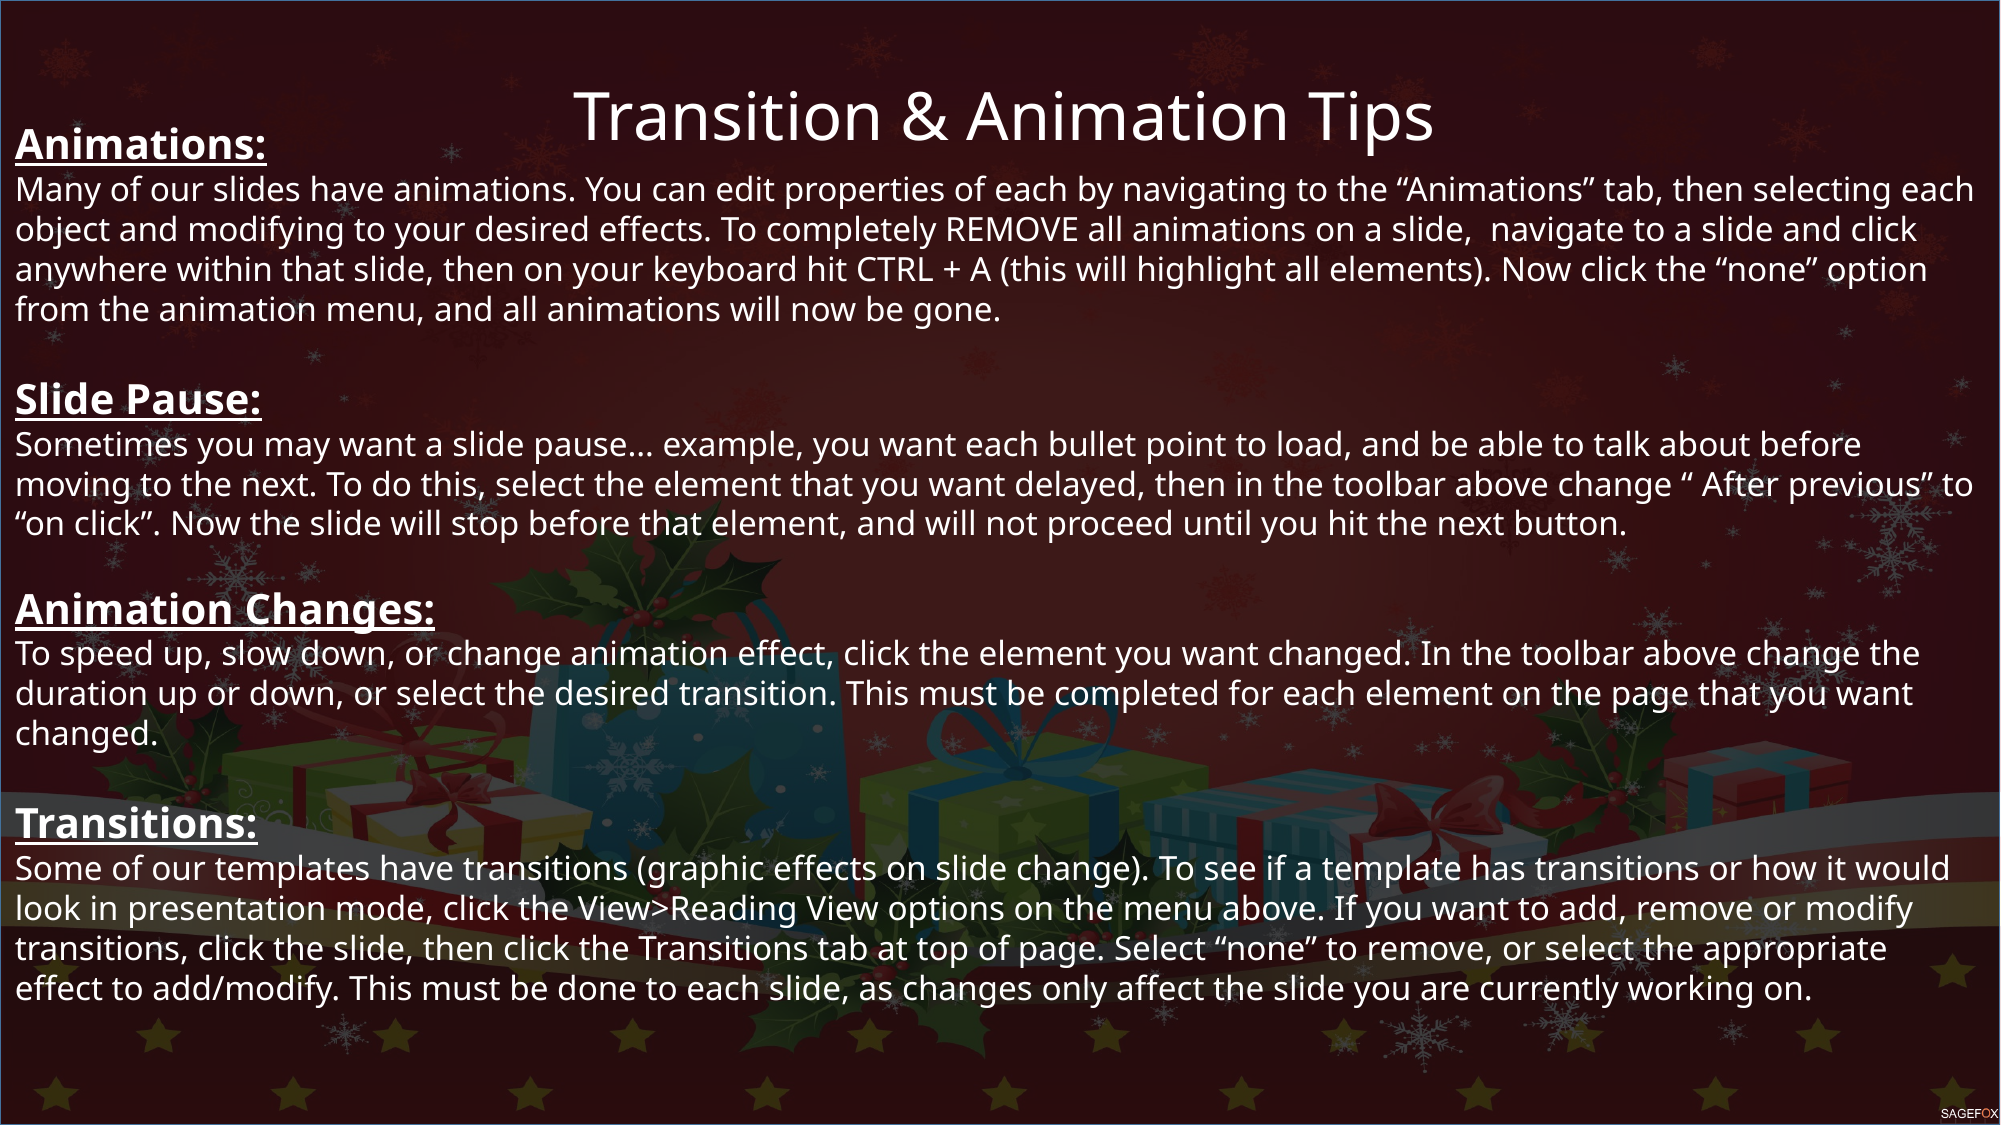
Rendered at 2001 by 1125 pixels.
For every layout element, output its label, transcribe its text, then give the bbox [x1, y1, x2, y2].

text_box Animations: Many of our slides have animations. You can edit properties of each by navigating to the “Animations” tab, then selecting each object and modifying to your desired effects. To completely REMOVE all animations on a slide, navigate to a slide and click anywhere within that slide, then on your keyboard hit CTRL + A (this will highlight all elements). Now click the “none” option from the animation menu, and all animations will now be gone. Slide Pause: Sometimes you may want a slide pause… example, you want each bullet point to load, and be able to talk about before moving to the next. To do this, select the element that you want delayed, then in the toolbar above change “ After previous” to “on click”. Now the slide will stop before that element, and will not proceed until you hit the next button. Animation Changes: To speed up, slow down, or change animation effect, click the element you want changed. In the toolbar above change the duration up or down, or select the desired transition. This must be completed for each element on the page that you want changed. Transitions: Some of our templates have transitions (graphic effects on slide change). To see if a template has transitions or how it would look in presentation mode, click the View>Reading View options on the menu above. If you want to add, remove or modify transitions, click the slide, then click the Transitions tab at top of page. Select “none” to remove, or select the appropriate effect to add/modify. This must be done to each slide, as changes only affect the slide you are currently working on. [0, 0, 2000, 1125]
title Transition & Animation Tips [477, 59, 1532, 177]
